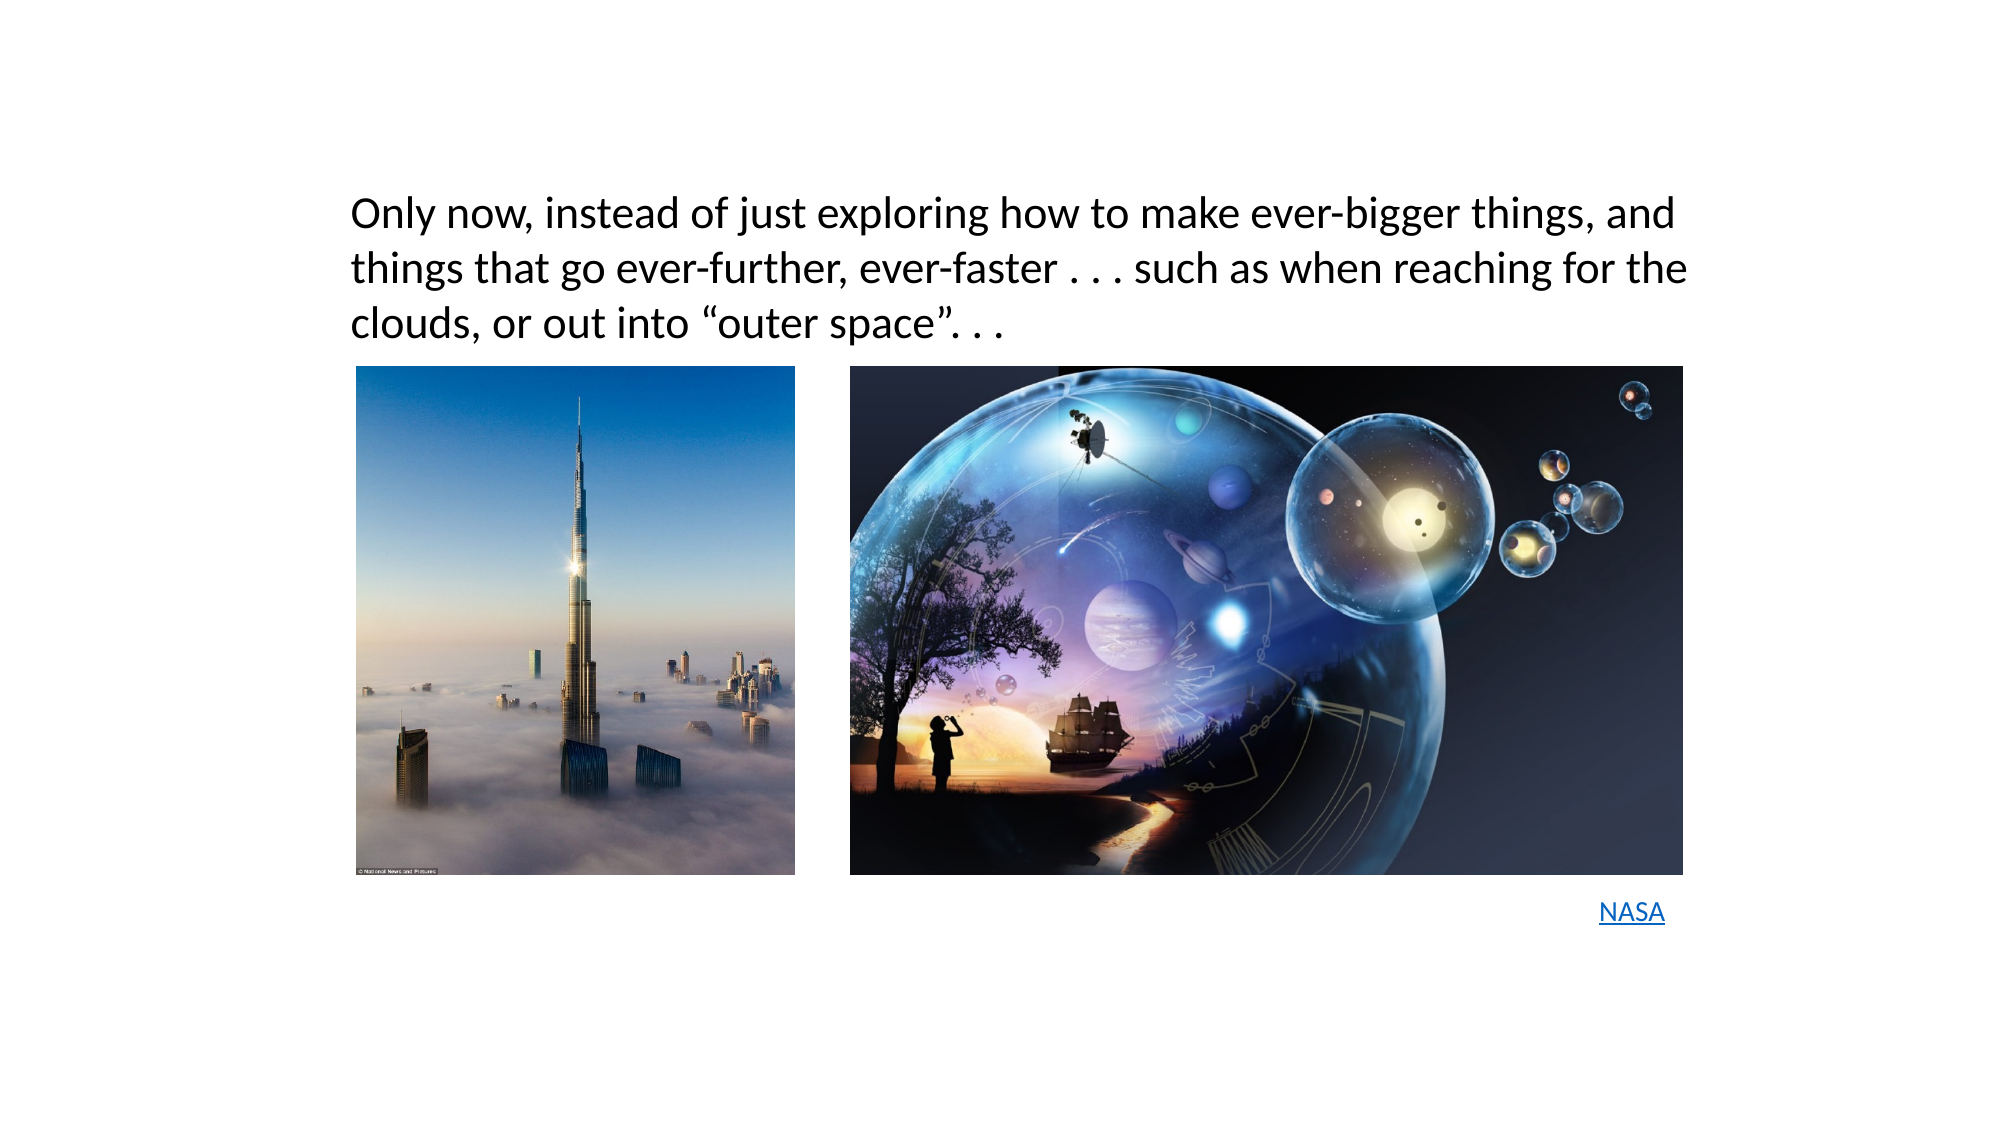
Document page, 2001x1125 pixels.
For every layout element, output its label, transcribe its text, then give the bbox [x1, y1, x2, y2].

text_box Only now, instead of just exploring how to make ever-bigger things, and things that go ever-further, ever-faster . . . such as when reaching for the clouds, or out into “outer space”. . . [335, 175, 1790, 355]
picture [850, 366, 1683, 875]
text_box NASA [1584, 884, 1683, 935]
picture [356, 366, 795, 875]
